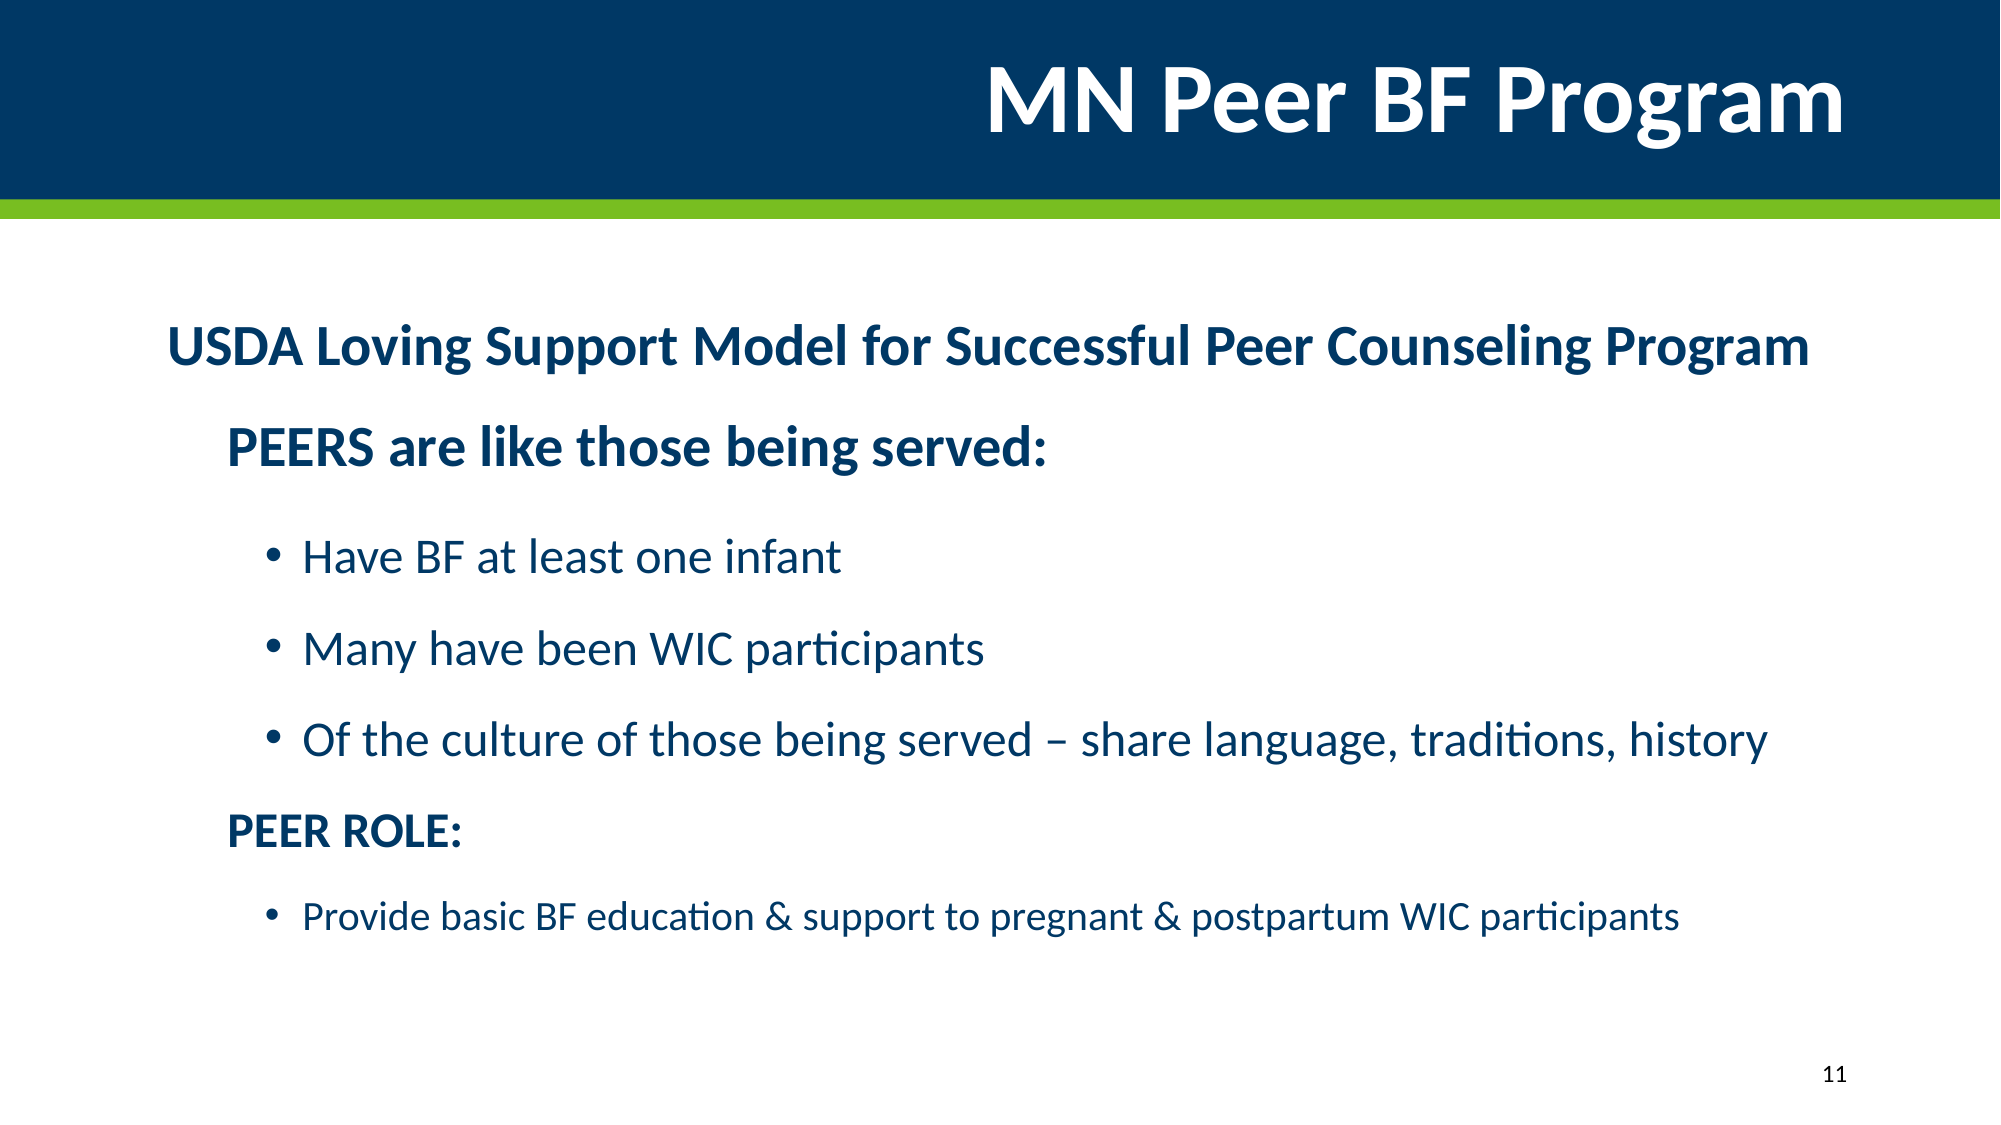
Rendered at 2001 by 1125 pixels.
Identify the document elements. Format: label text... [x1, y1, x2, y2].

list USDA Loving Support Model for Successful Peer Counseling Program PEERS are like those being served: Have BF at least one infant Many have been WIC participants Of the culture of those being served – share language, traditions, history PEER ROLE: Provide basic BF education & support to pregnant & postpartum WIC participants [137, 299, 1863, 1014]
title MN Peer BF Program [137, 24, 1863, 175]
slide_number 11 [1622, 1042, 1863, 1103]
